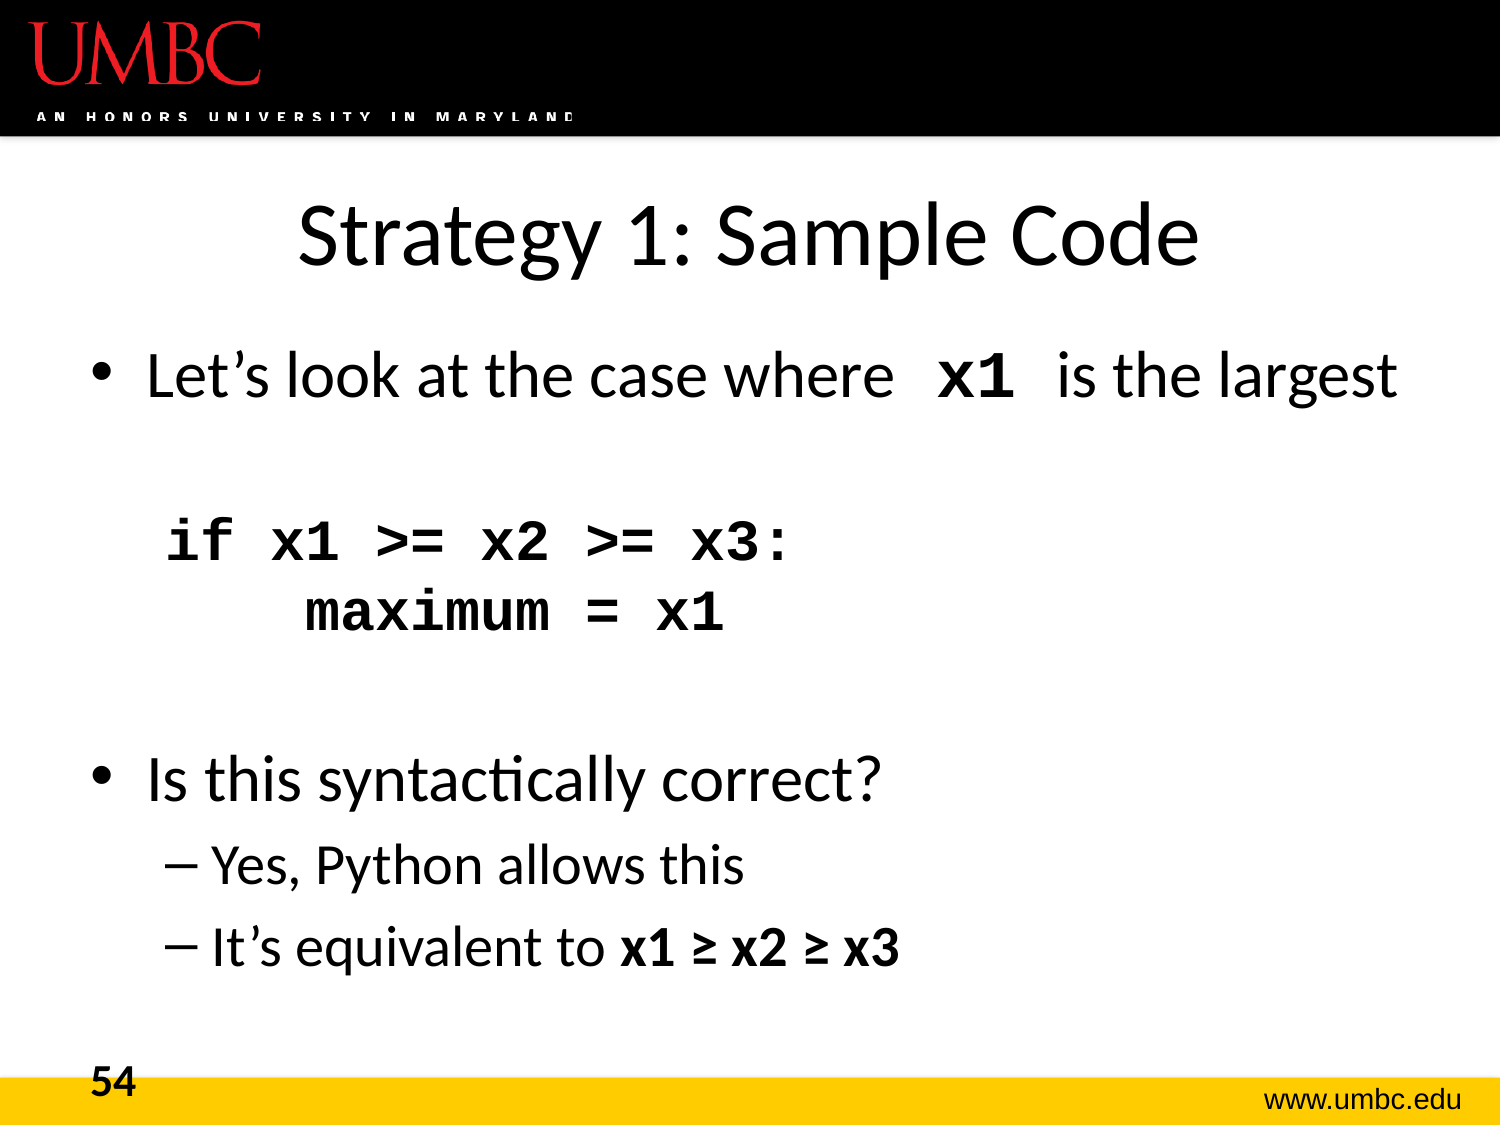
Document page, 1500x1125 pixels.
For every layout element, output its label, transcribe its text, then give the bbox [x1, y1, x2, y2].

slide_number 54 [75, 1042, 425, 1103]
list Let’s look at the case where x1 is the largest if x1 >= x2 >= x3: maximum = x1 Is this syntactically correct? Yes, Python allows this It’s equivalent to x1 ≥ x2 ≥ x3 [75, 323, 1478, 1005]
title Strategy 1: Sample Code [75, 135, 1425, 323]
